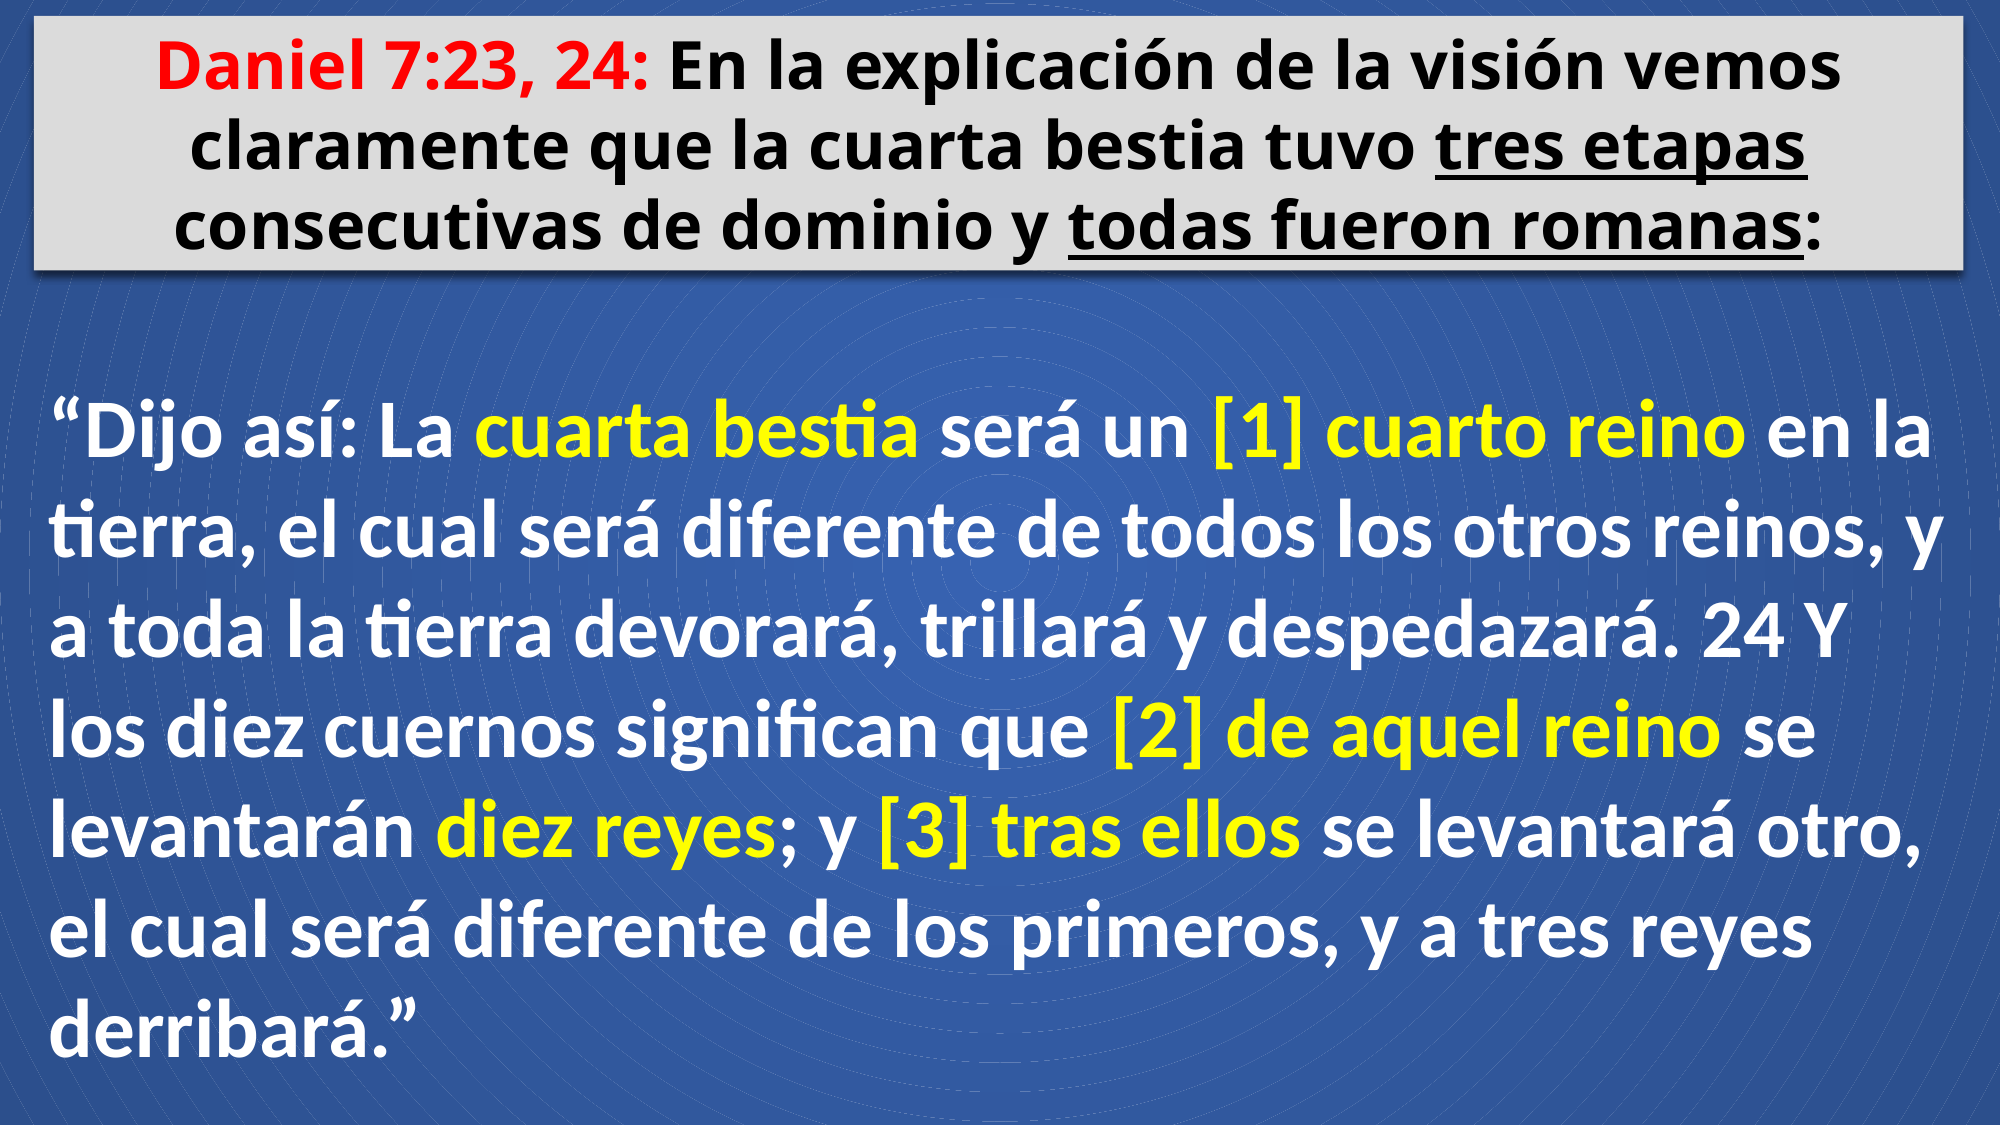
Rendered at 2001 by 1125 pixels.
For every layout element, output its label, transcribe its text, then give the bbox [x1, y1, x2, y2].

text_box “Dijo así: La cuarta bestia será un [1] cuarto reino en la tierra, el cual será diferente de todos los otros reinos, y a toda la tierra devorará, trillará y despedazará. 24 Y los diez cuernos significan que [2] de aquel reino se levantarán diez reyes; y [3] tras ellos se levantará otro, el cual será diferente de los primeros, y a tres reyes derribará.” [33, 366, 1964, 1082]
text_box Daniel 7:23, 24: En la explicación de la visión vemos claramente que la cuarta bestia tuvo tres etapas consecutivas de dominio y todas fueron romanas: [33, 15, 1964, 271]
